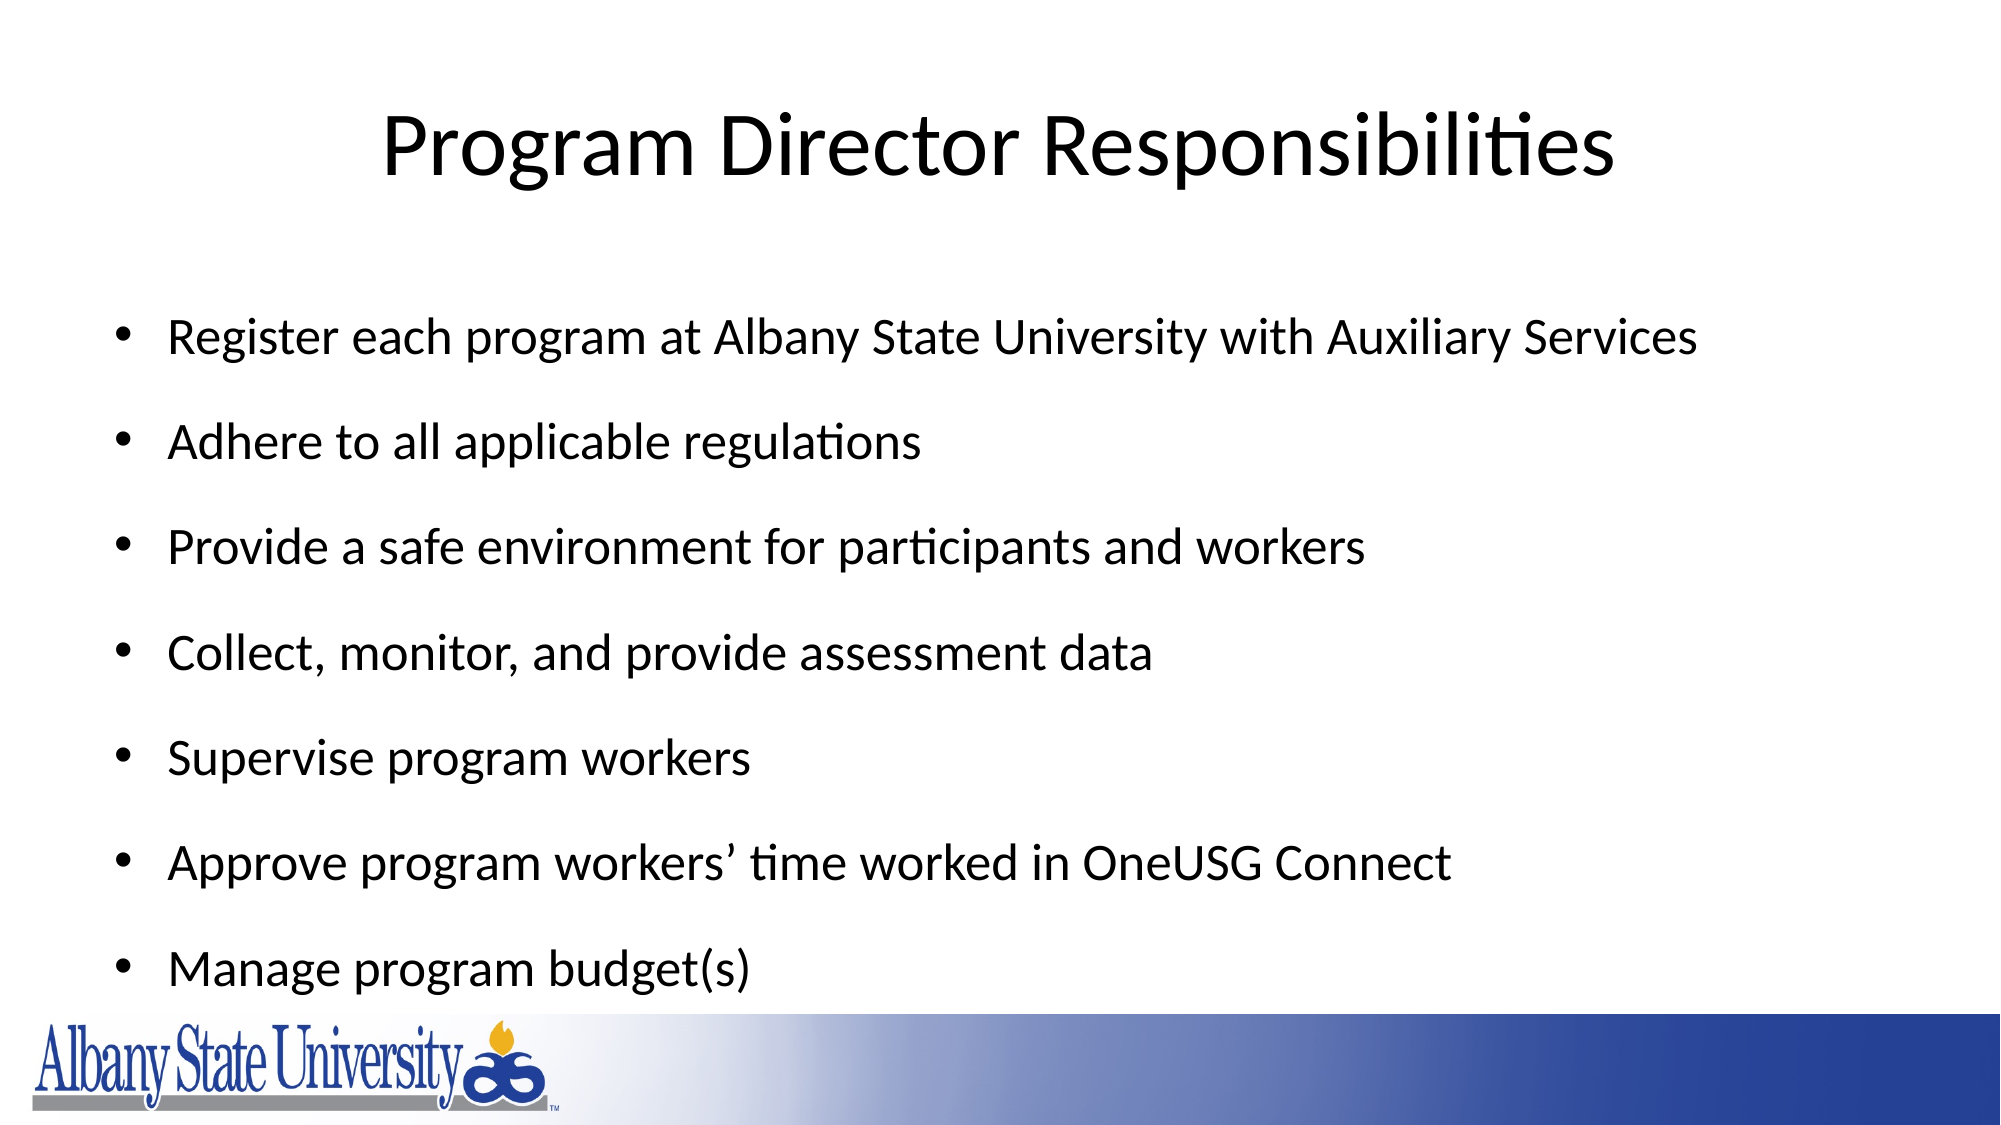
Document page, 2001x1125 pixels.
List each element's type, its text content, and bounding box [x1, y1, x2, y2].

list Register each program at Albany State University with Auxiliary Services Adhere to all applicable regulations Provide a safe environment for participants and workers Collect, monitor, and provide assessment data Supervise program workers Approve program workers’ time worked in OneUSG Connect Manage program budget(s) [99, 262, 1900, 1005]
picture [0, 1014, 2000, 1125]
title Program Director Responsibilities [99, 45, 1900, 233]
